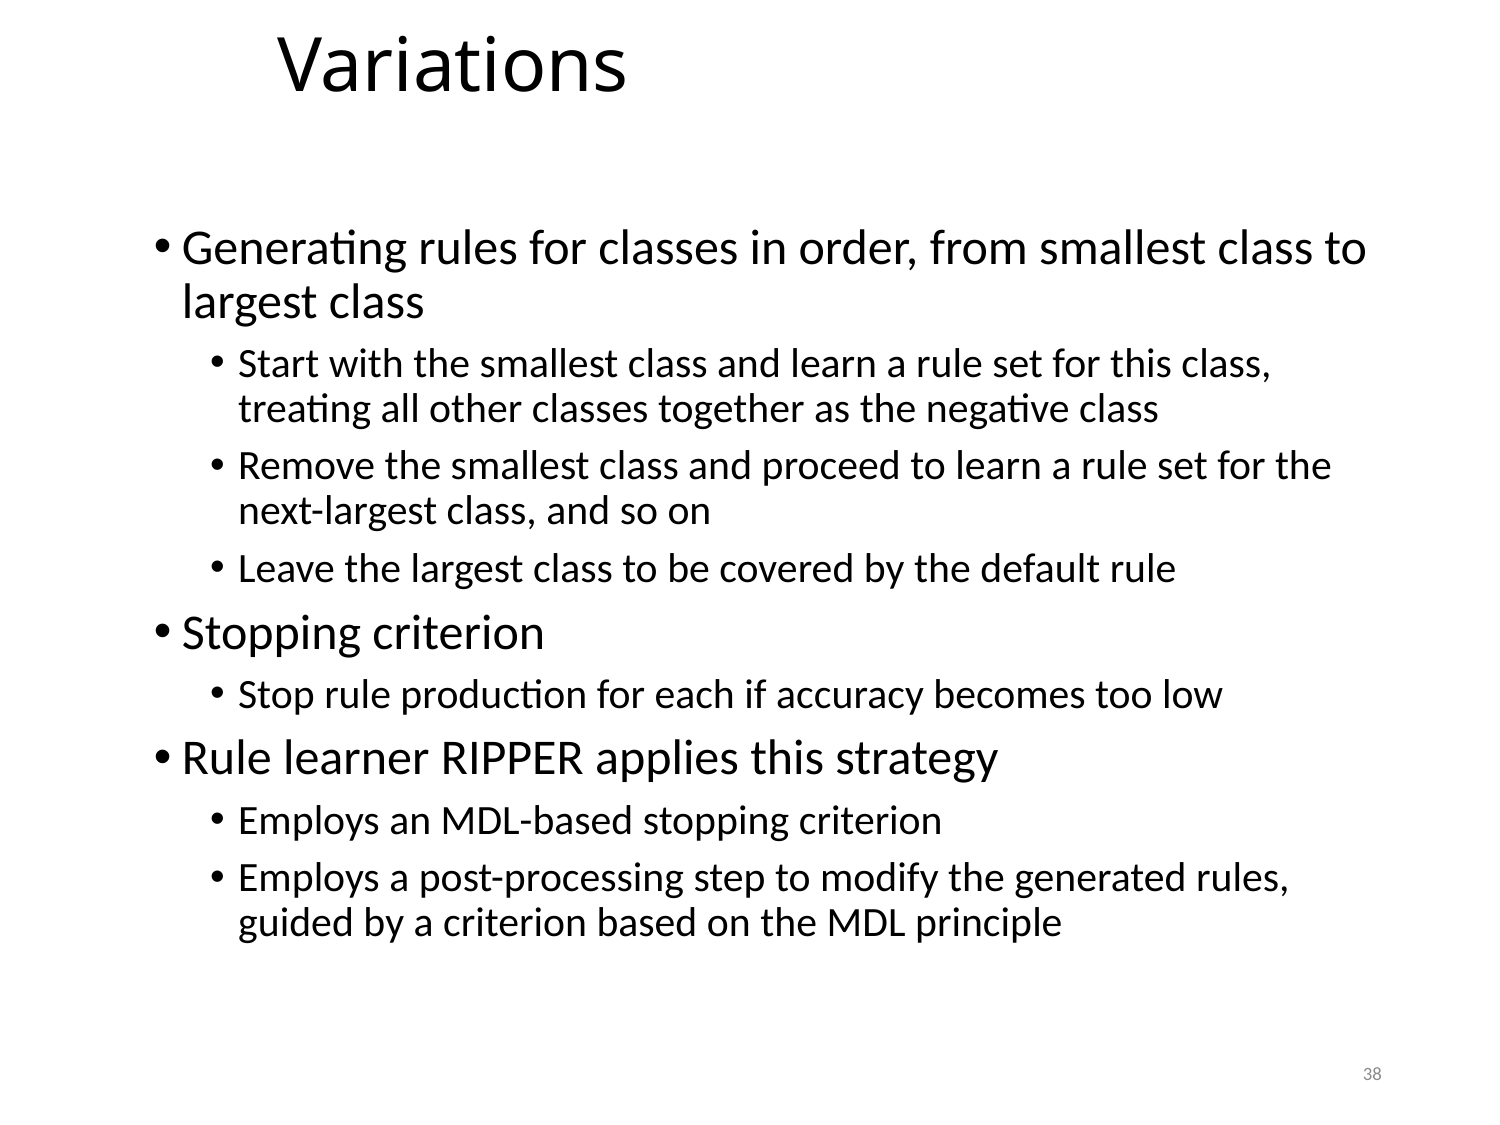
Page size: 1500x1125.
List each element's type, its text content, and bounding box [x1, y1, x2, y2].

list Generating rules for classes in order, from smallest class to largest class Start with the smallest class and learn a rule set for this class, treating all other classes together as the negative class Remove the smallest class and proceed to learn a rule set for the next-largest class, and so on Leave the largest class to be covered by the default rule Stopping criterion Stop rule production for each if accuracy becomes too low Rule learner RIPPER applies this strategy Employs an MDL-based stopping criterion Employs a post-processing step to modify the generated rules, guided by a criterion based on the MDL principle [138, 213, 1397, 954]
slide_number 38 [1059, 1042, 1397, 1103]
title Variations [262, 0, 1500, 148]
